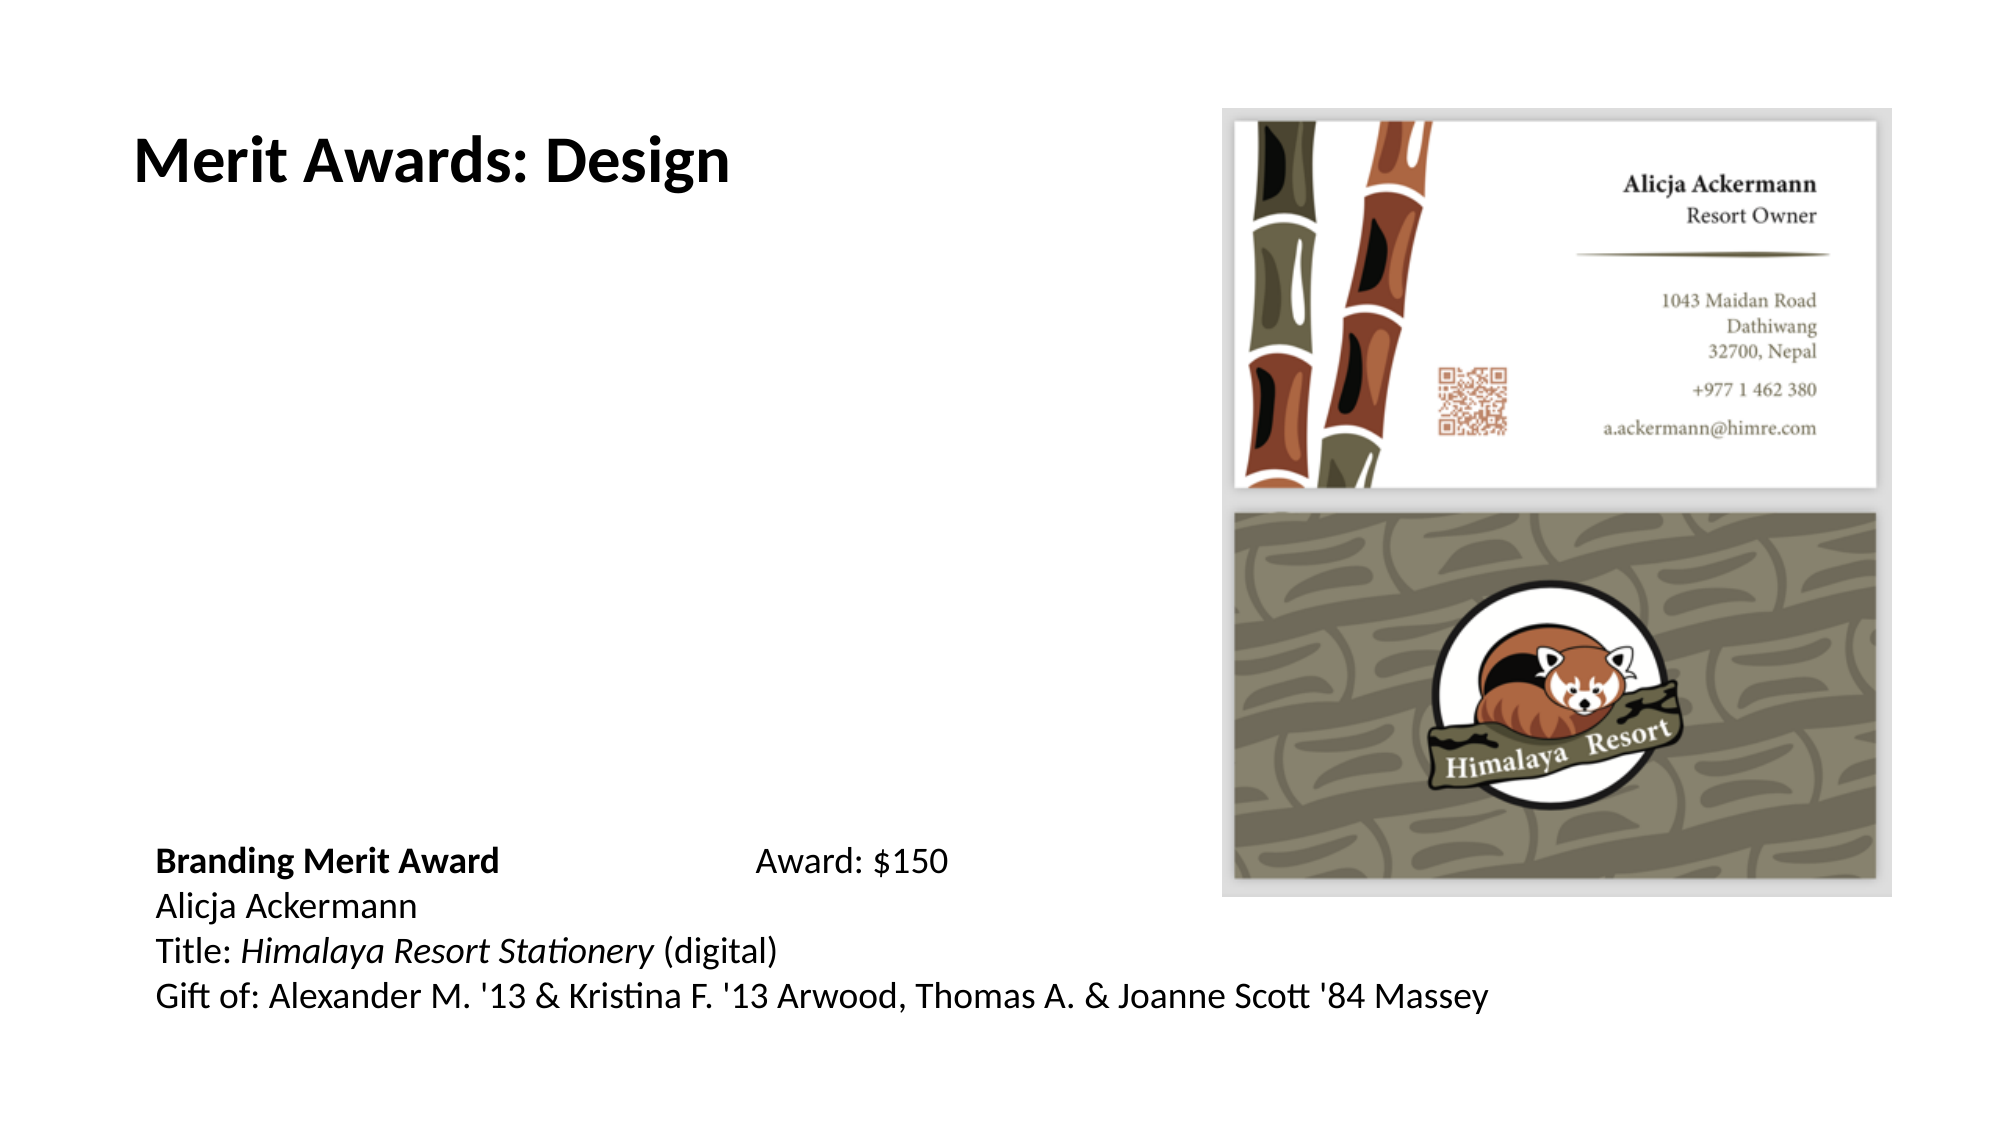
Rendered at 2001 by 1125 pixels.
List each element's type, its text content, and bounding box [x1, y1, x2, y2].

picture [1222, 108, 1892, 897]
text_box Branding Merit Award Award: $150 Alicja Ackermann Title: Himalaya Resort Stationery (digital) Gift of: Alexander M. '13 & Kristina F. '13 Arwood, Thomas A. & Joanne Scott '84 Massey [140, 828, 1514, 1024]
text_box Merit Awards: Design [119, 108, 747, 204]
